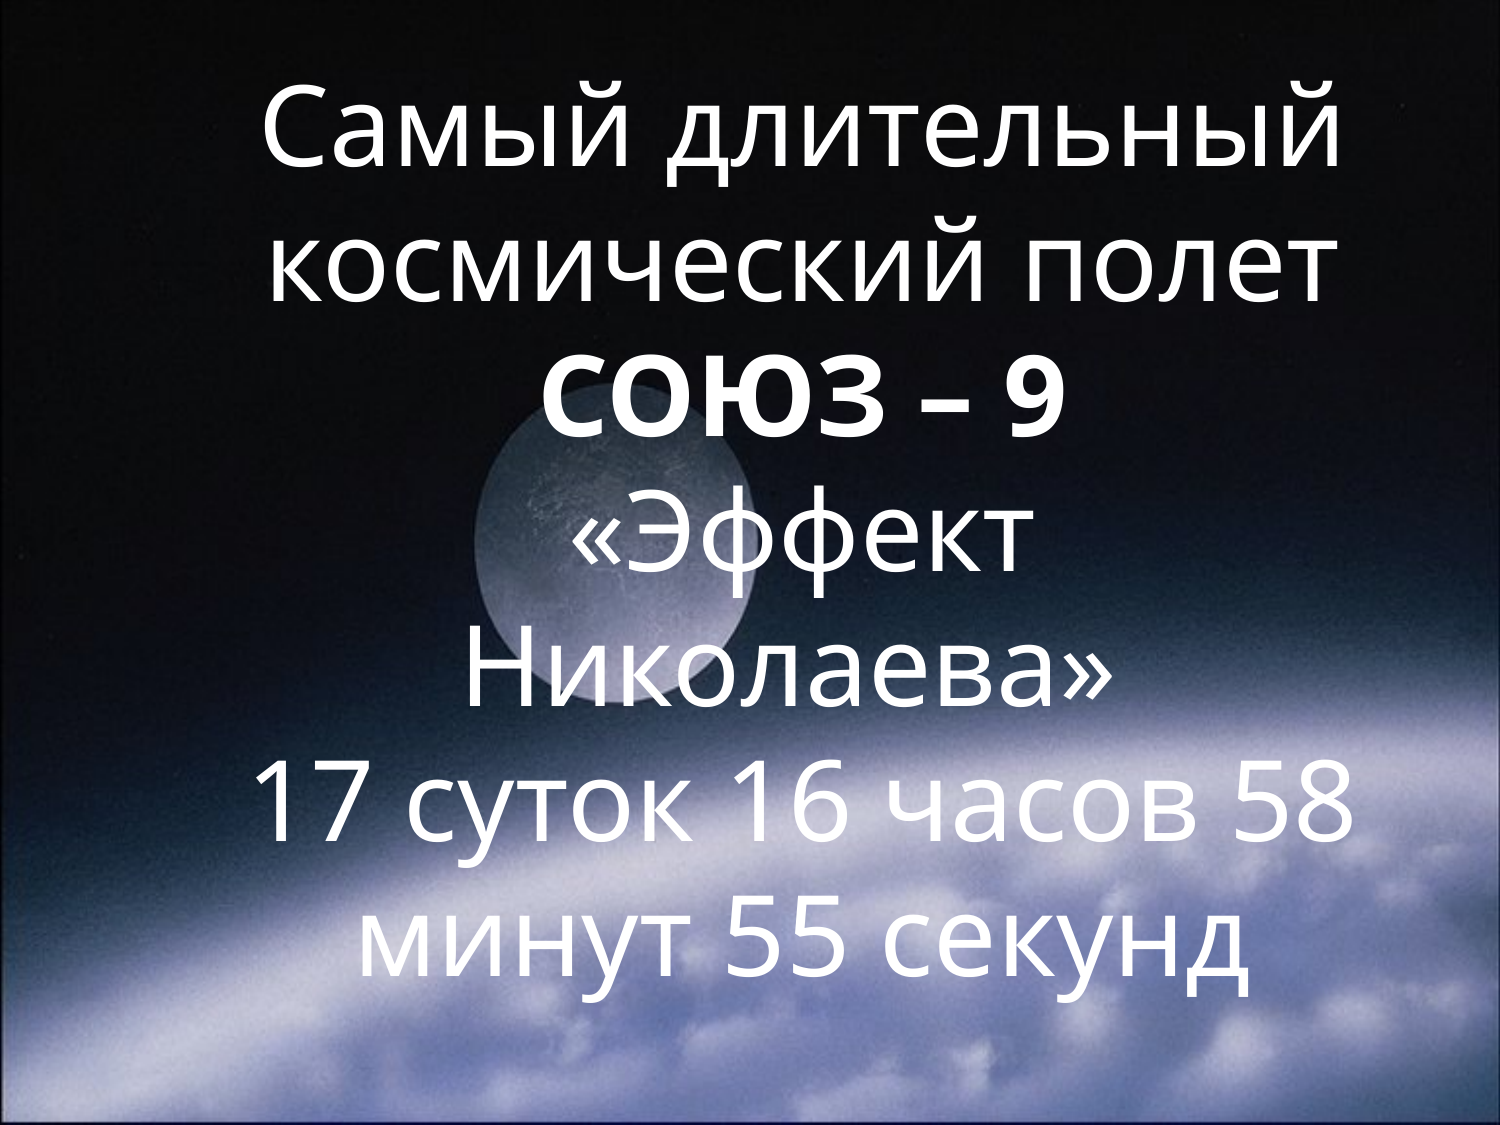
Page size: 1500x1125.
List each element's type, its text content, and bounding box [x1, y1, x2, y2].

text_box Самый длительный космический полет СОЮЗ – 9 «Эффект Николаева» 17 суток 16 часов 58 минут 55 секунд [210, 46, 1395, 1007]
picture [0, 0, 1500, 1125]
